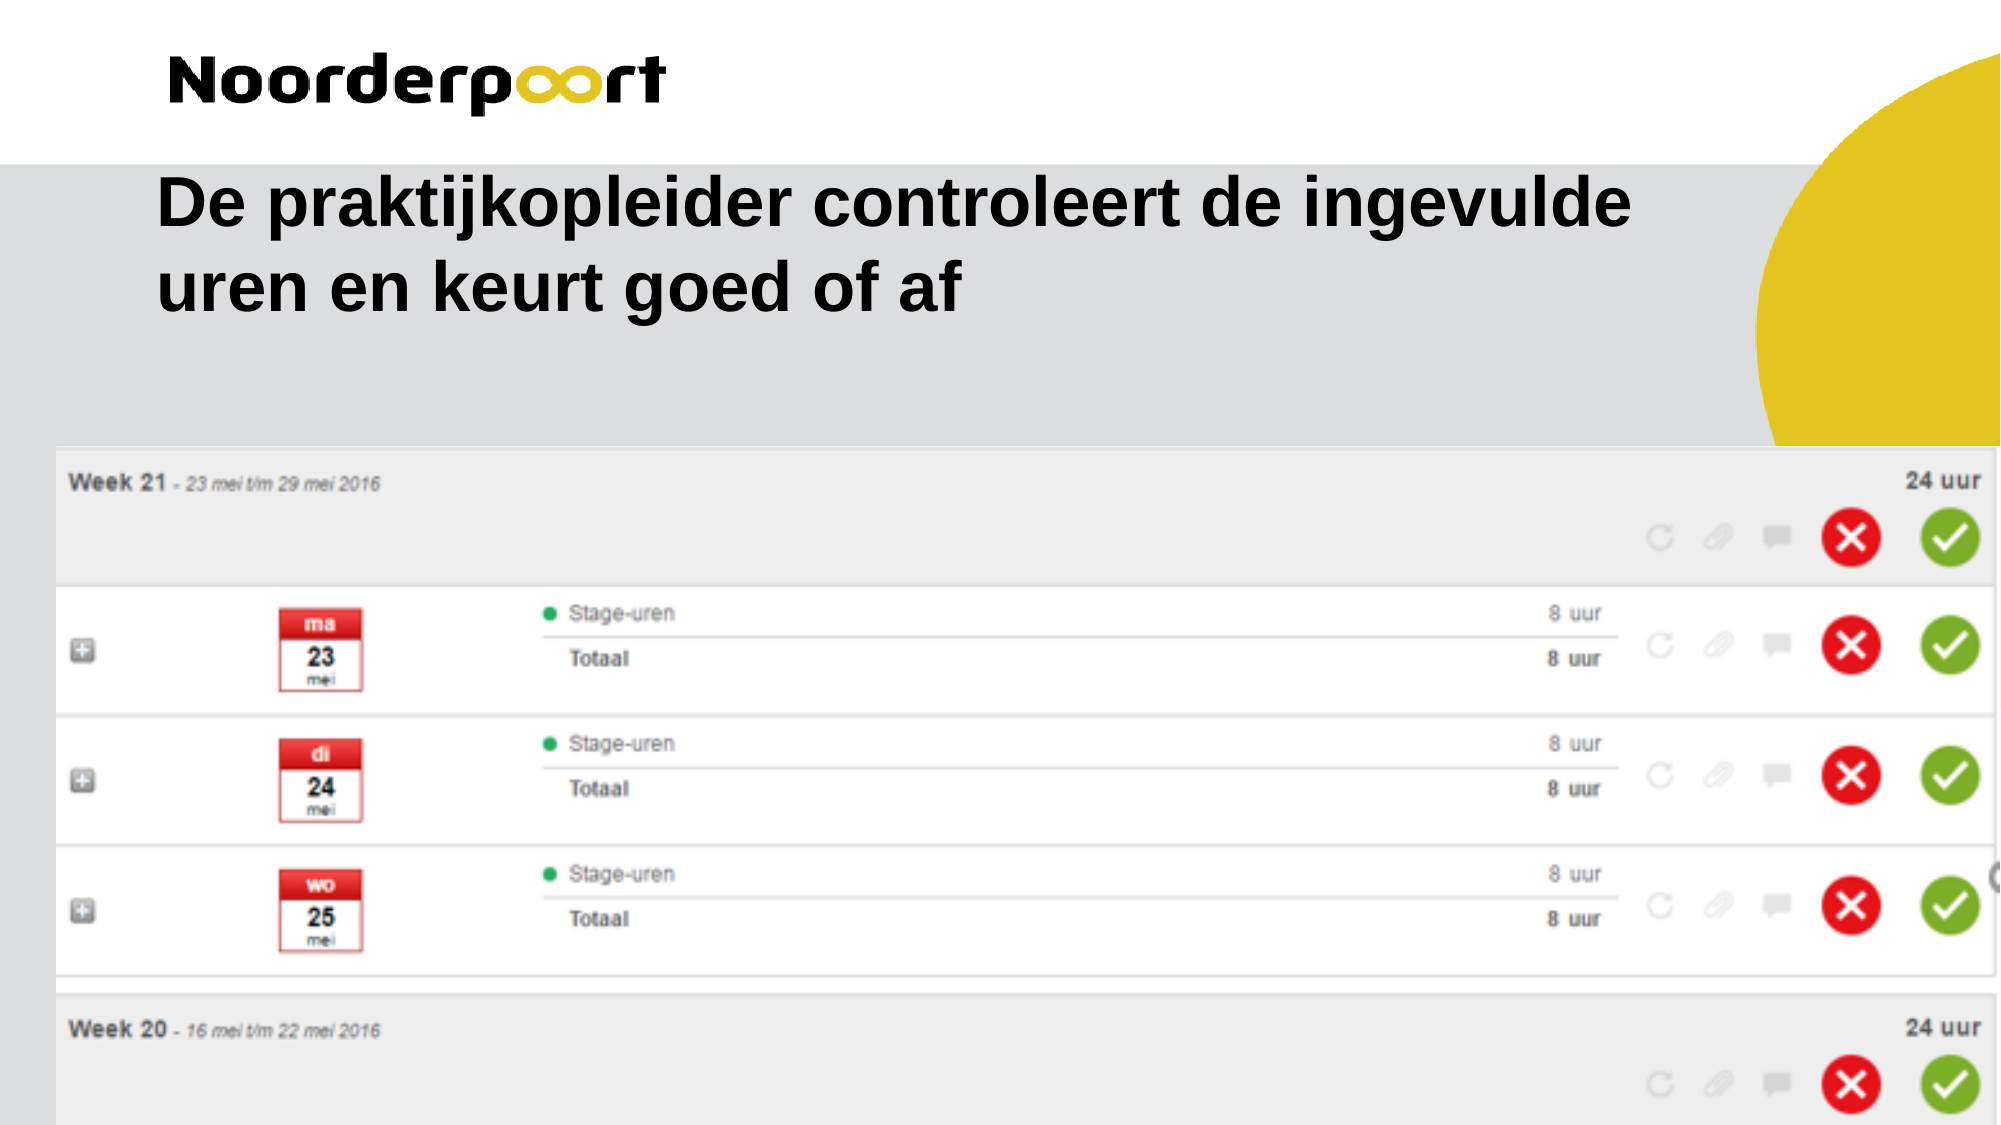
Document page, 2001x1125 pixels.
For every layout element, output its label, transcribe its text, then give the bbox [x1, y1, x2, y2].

title De praktijkopleider controleert de ingevulde uren en keurt goed of af [141, 187, 1720, 294]
picture [0, 0, 2001, 1125]
